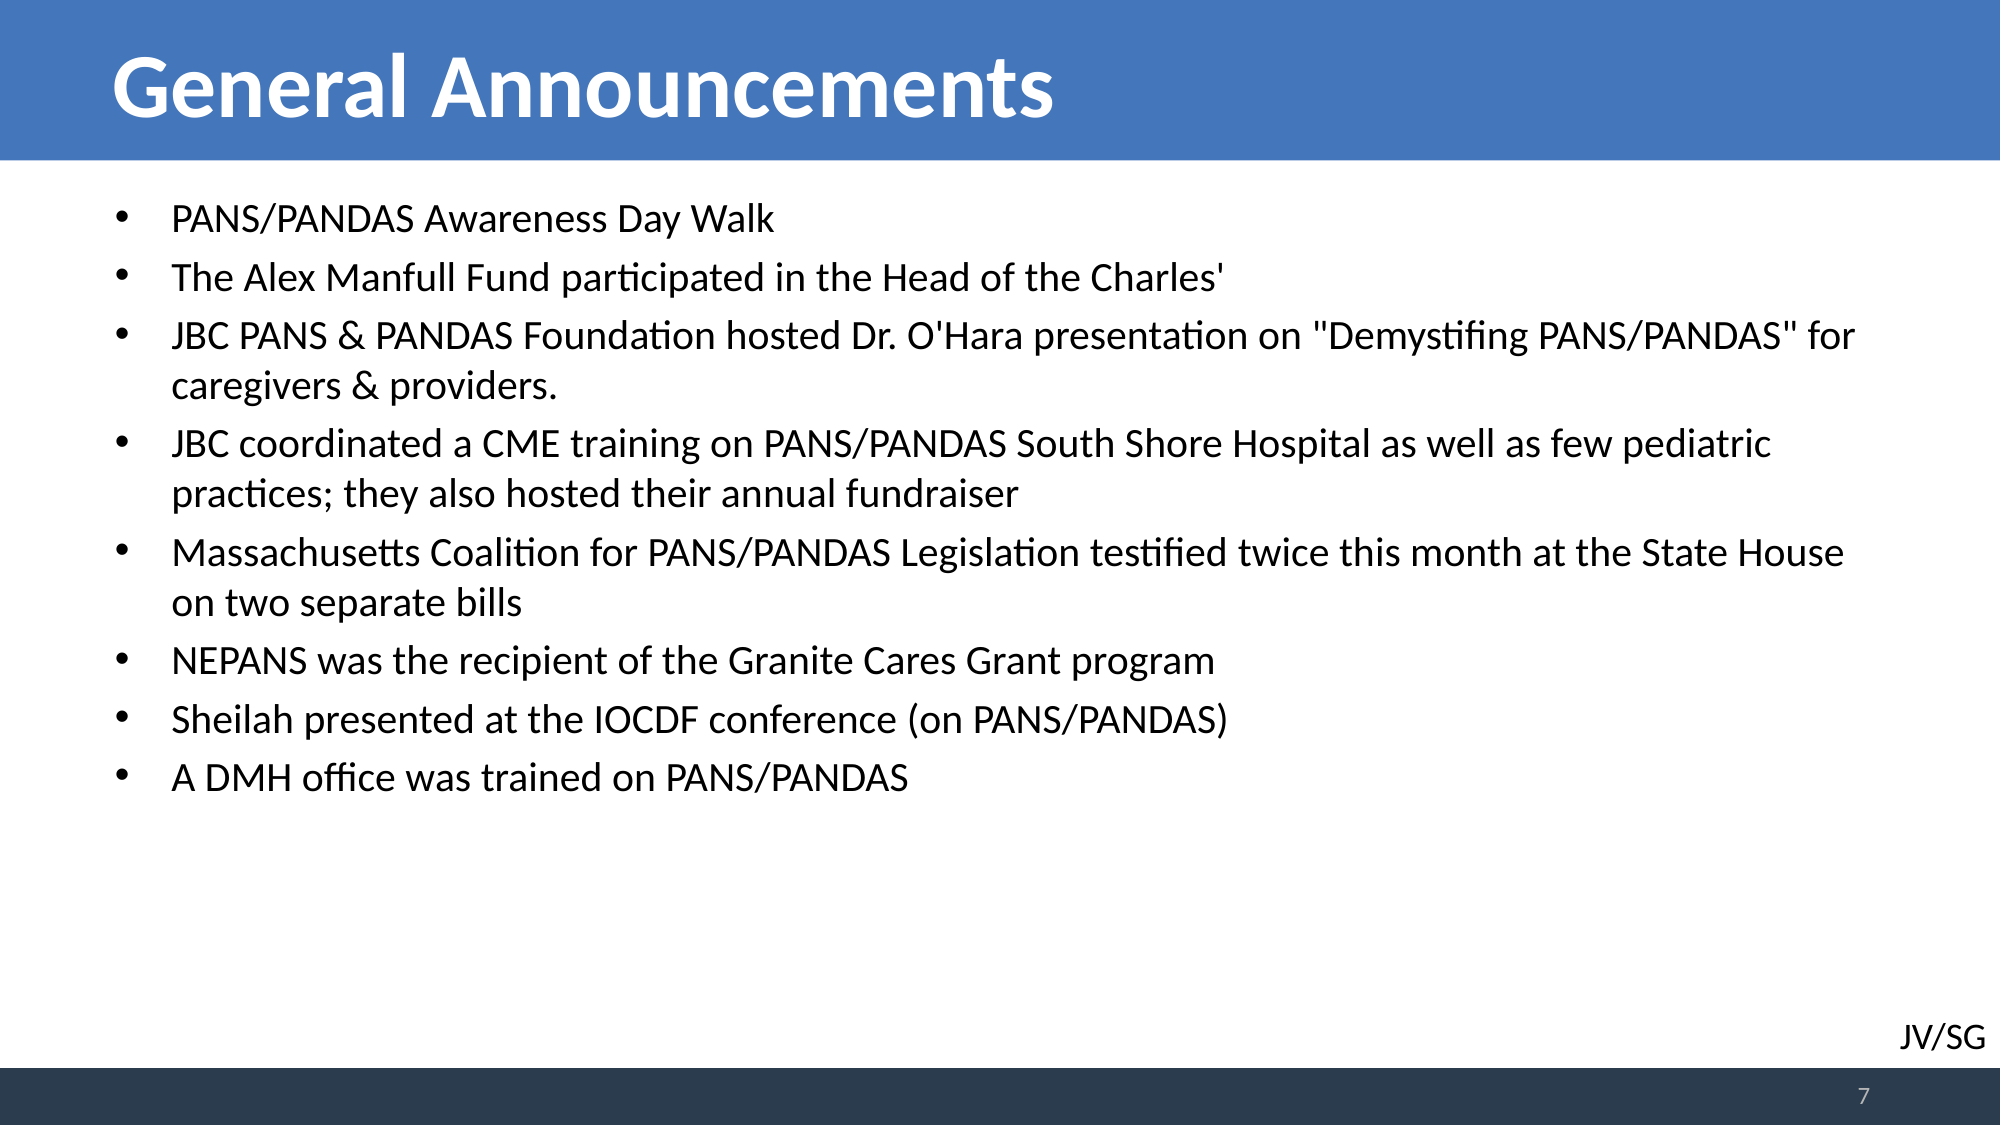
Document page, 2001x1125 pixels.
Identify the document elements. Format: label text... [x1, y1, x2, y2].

title General Announcements [97, 9, 1898, 153]
slide_number 7 [1436, 1065, 1886, 1125]
text_box JV/SG [1885, 1004, 2000, 1065]
list PANS/PANDAS Awareness Day Walk The Alex Manfull Fund participated in the Head of the Charles' JBC PANS & PANDAS Foundation hosted Dr. O'Hara presentation on "Demystifing PANS/PANDAS" for caregivers & providers. JBC coordinated a CME training on PANS/PANDAS South Shore Hospital as well as few pediatric practices; they also hosted their annual fundraiser Massachusetts Coalition for PANS/PANDAS Legislation testified twice this month at the State House on two separate bills NEPANS was the recipient of the Granite Cares Grant program Sheilah presented at the IOCDF conference (on PANS/PANDAS) A DMH office was trained on PANS/PANDAS Please contact Madelyn.M.Goskoski@mass.gov to add any other Advisory Council updates, announcements to future agendas. [99, 183, 1900, 1042]
